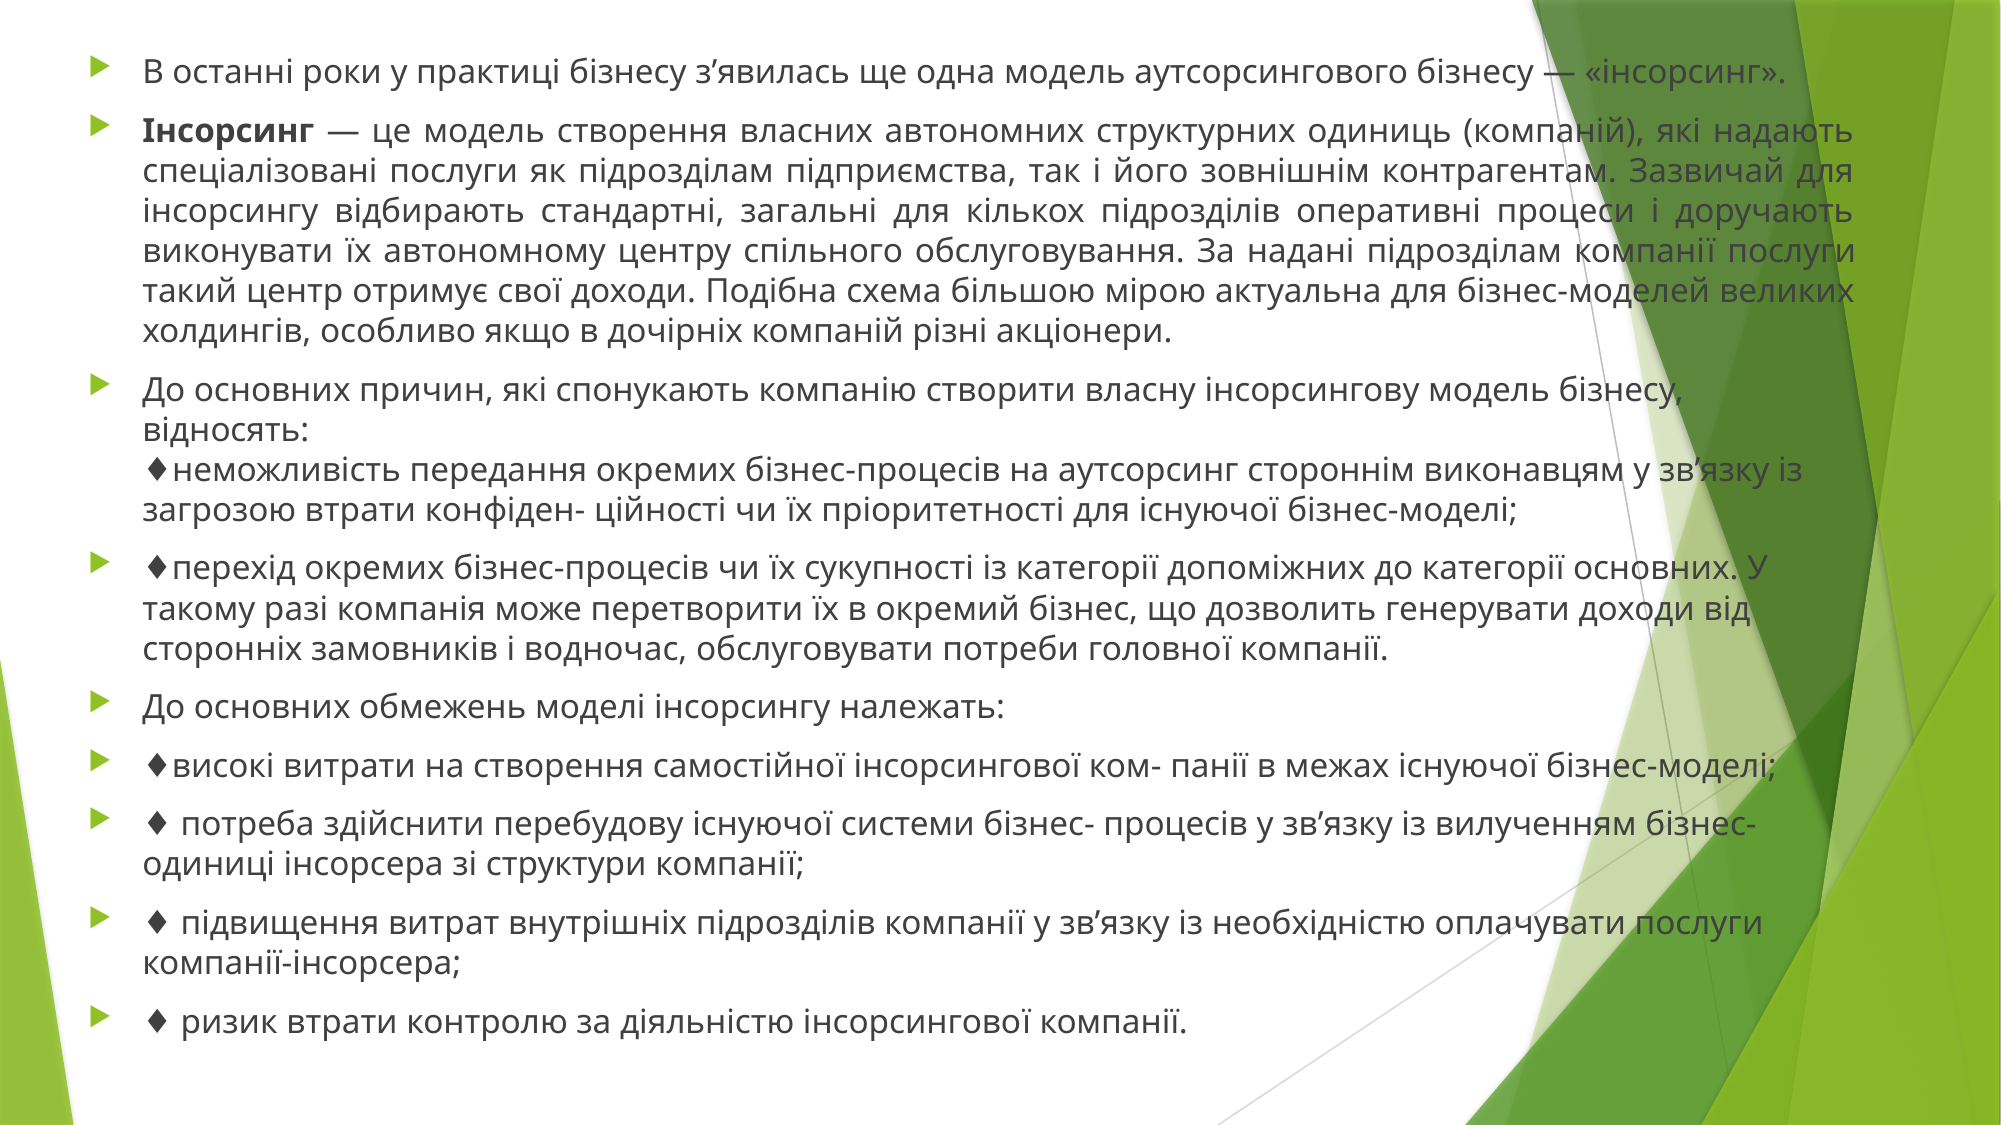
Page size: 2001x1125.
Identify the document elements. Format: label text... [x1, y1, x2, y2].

list В останні роки у практиці бізнесу з’явилась ще одна модель аутсорсингового бізнесу — «інсорсинг». Інсорсинг — це модель створення власних автономних структурних одиниць (компаній), які надають спеціалізовані послуги як підрозділам підприємства, так і його зовнішнім контрагентам. Зазвичай для інсорсингу відбирають стандартні, загальні для кількох підрозділів оперативні процеси і доручають виконувати їх автономному центру спільного обслуговування. За надані підрозділам компанії послуги такий центр отримує свої доходи. Подібна схема більшою мірою актуальна для бізнес-моделей великих холдингів, особливо якщо в дочірніх компаній різні акціонери. До основних причин, які спонукають компанію створити власну інсорсингову модель бізнесу, відносять: ♦неможливість передання окремих бізнес-процесів на аутсорсинг стороннім виконавцям у зв’язку із загрозою втрати конфіден- ційності чи їх пріоритетності для існуючої бізнес-моделі; ♦перехід окремих бізнес-процесів чи їх сукупності із категорії допоміжних до категорії основних. У такому разі компанія може перетворити їх в окремий бізнес, що дозволить генерувати доходи від сторонніх замовників і водночас, обслуговувати потреби головної компанії. До основних обмежень моделі інсорсингу належать: ♦високі витрати на створення самостійної інсорсингової ком- панії в межах існуючої бізнес-моделі; ♦ потреба здійснити перебудову існуючої системи бізнес- процесів у зв’язку із вилученням бізнес-одиниці інсорсера зі структури компанії; ♦ підвищення витрат внутрішніх підрозділів компанії у зв’язку із необхідністю оплачувати послуги компанії-інсорсера; ♦ ризик втрати контролю за діяльністю інсорсингової компанії. [73, 43, 1872, 1062]
